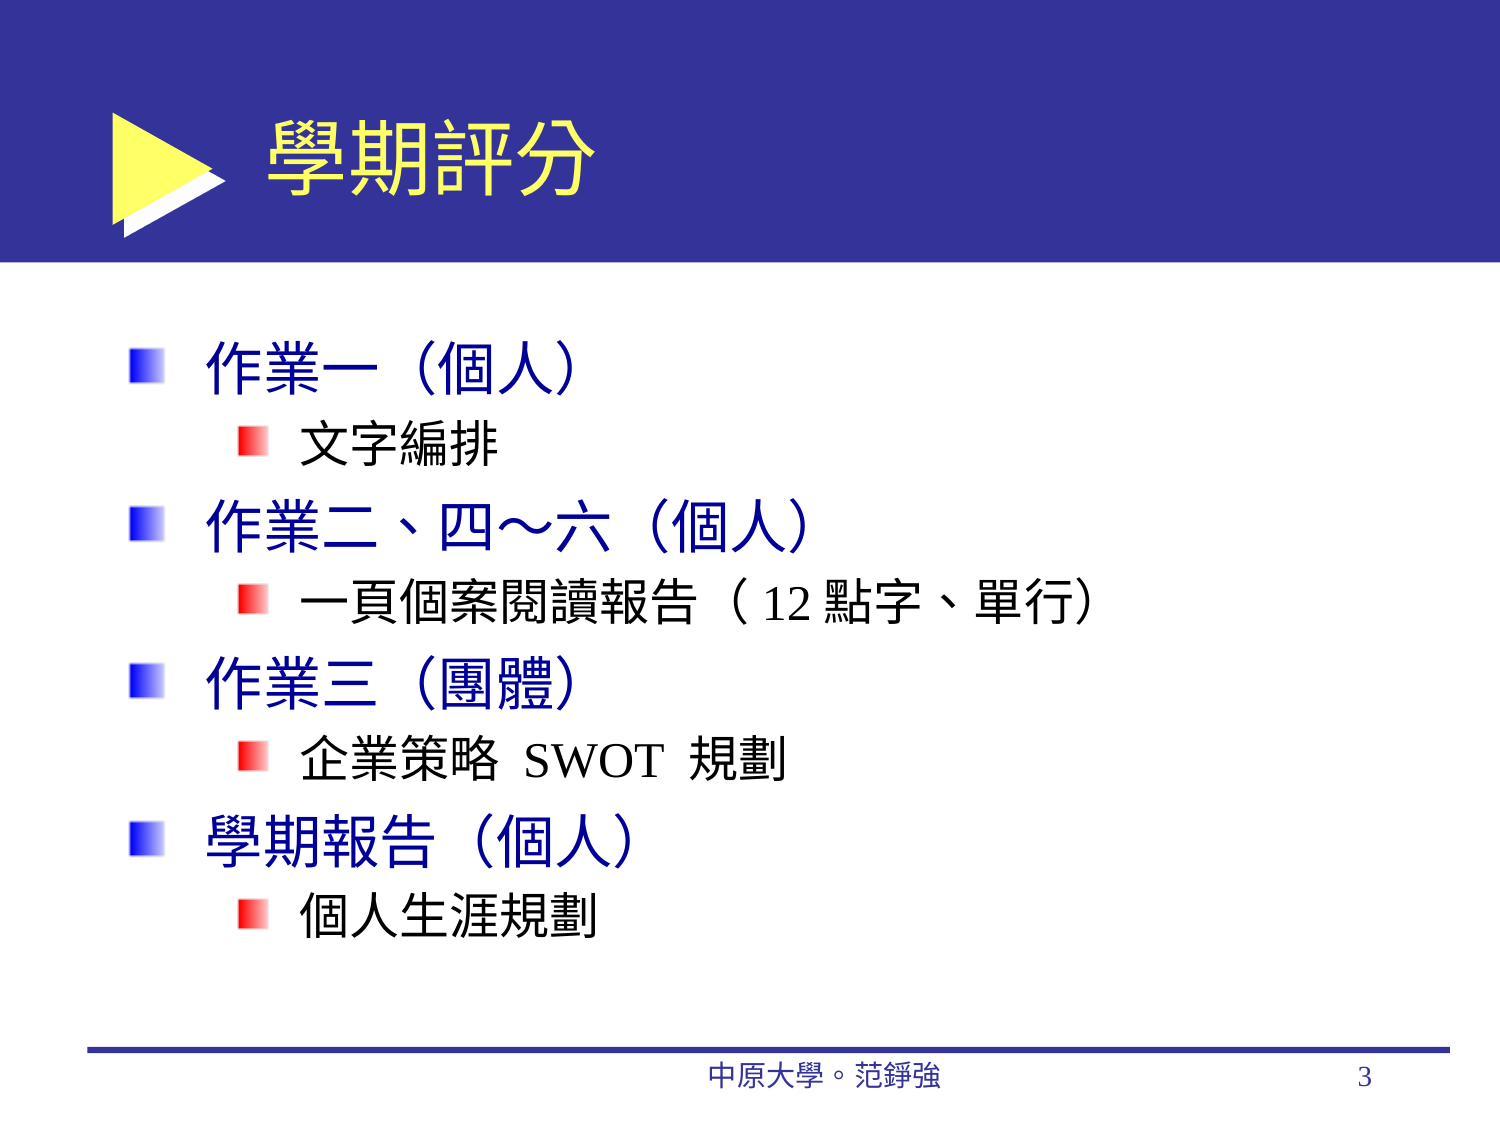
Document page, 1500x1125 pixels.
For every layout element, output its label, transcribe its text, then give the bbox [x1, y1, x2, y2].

list 作業一（個人） 文字編排 作業二、四～六（個人） 一頁個案閱讀報告（12點字、單行） 作業三（團體） 企業策略 SWOT 規劃 學期報告（個人） 個人生涯規劃 [112, 324, 1388, 1000]
slide_number 3 [1074, 1050, 1388, 1125]
picture [236, 739, 272, 775]
title 學期評分 [249, 62, 1388, 250]
picture [236, 897, 272, 933]
picture [127, 346, 169, 388]
picture [127, 819, 169, 861]
picture [236, 424, 272, 460]
picture [236, 582, 272, 618]
picture [127, 661, 169, 703]
picture [127, 504, 169, 546]
footer 中原大學。范錚強 [587, 1050, 1063, 1125]
